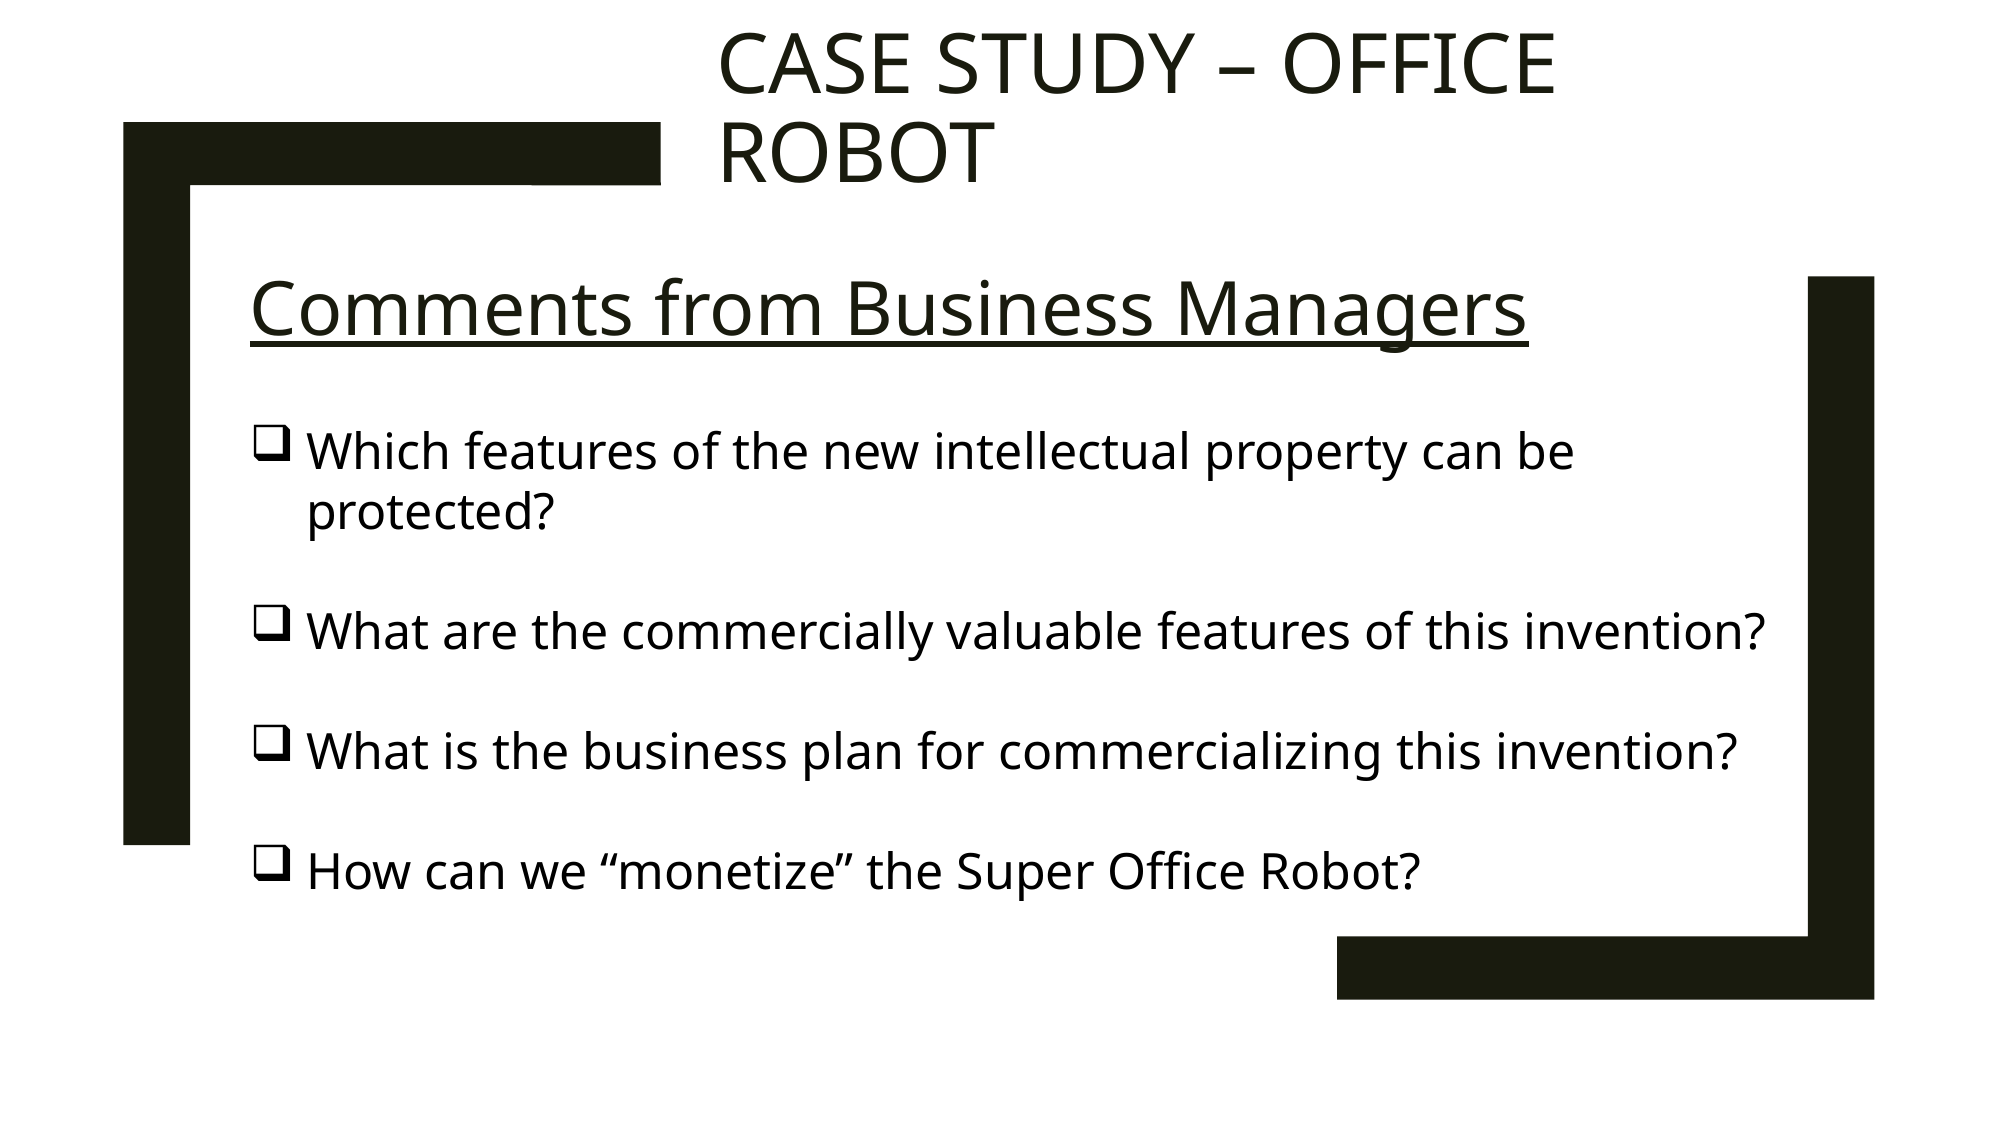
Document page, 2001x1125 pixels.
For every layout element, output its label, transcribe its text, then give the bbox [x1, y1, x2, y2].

text_box Comments from Business Managers [235, 264, 1718, 401]
text_box Which features of the new intellectual property can be protected? What are the commercially valuable features of this invention? What is the business plan for commercializing this invention? How can we “monetize” the Super Office Robot? [235, 412, 1828, 908]
title Case Study – Office Robot [701, 95, 1862, 208]
